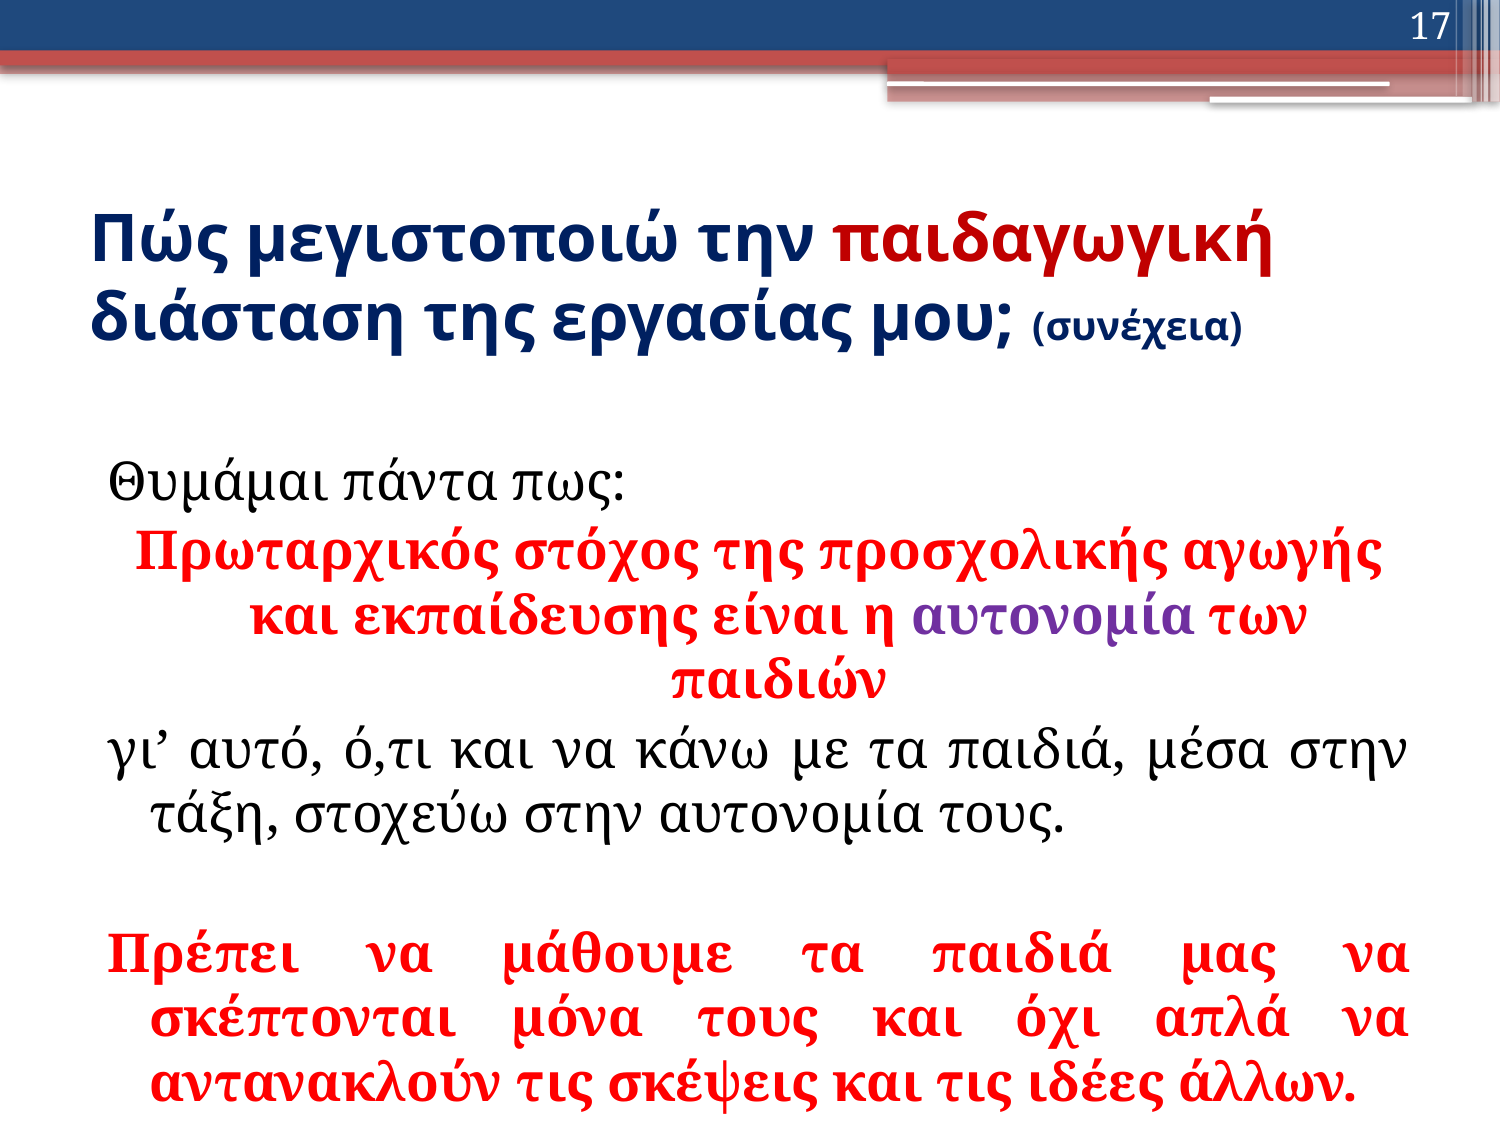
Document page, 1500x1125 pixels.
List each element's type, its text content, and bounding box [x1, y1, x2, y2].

title Πώς μεγιστοποιώ την παιδαγωγική διάσταση της εργασίας μου; (συνέχεια) [75, 187, 1425, 363]
slide_number 17 [1341, 0, 1466, 61]
list Θυμάμαι πάντα πως: Πρωταρχικός στόχος της προσχολικής αγωγής και εκπαίδευσης είναι η αυτονομία των παιδιών γι’ αυτό, ό,τι και να κάνω με τα παιδιά, μέσα στην τάξη, στοχεύω στην αυτονομία τους. Πρέπει να μάθουμε τα παιδιά μας να σκέπτονται μόνα τους και όχι απλά να αντανακλούν τις σκέψεις και τις ιδέες άλλων. [75, 368, 1425, 1125]
